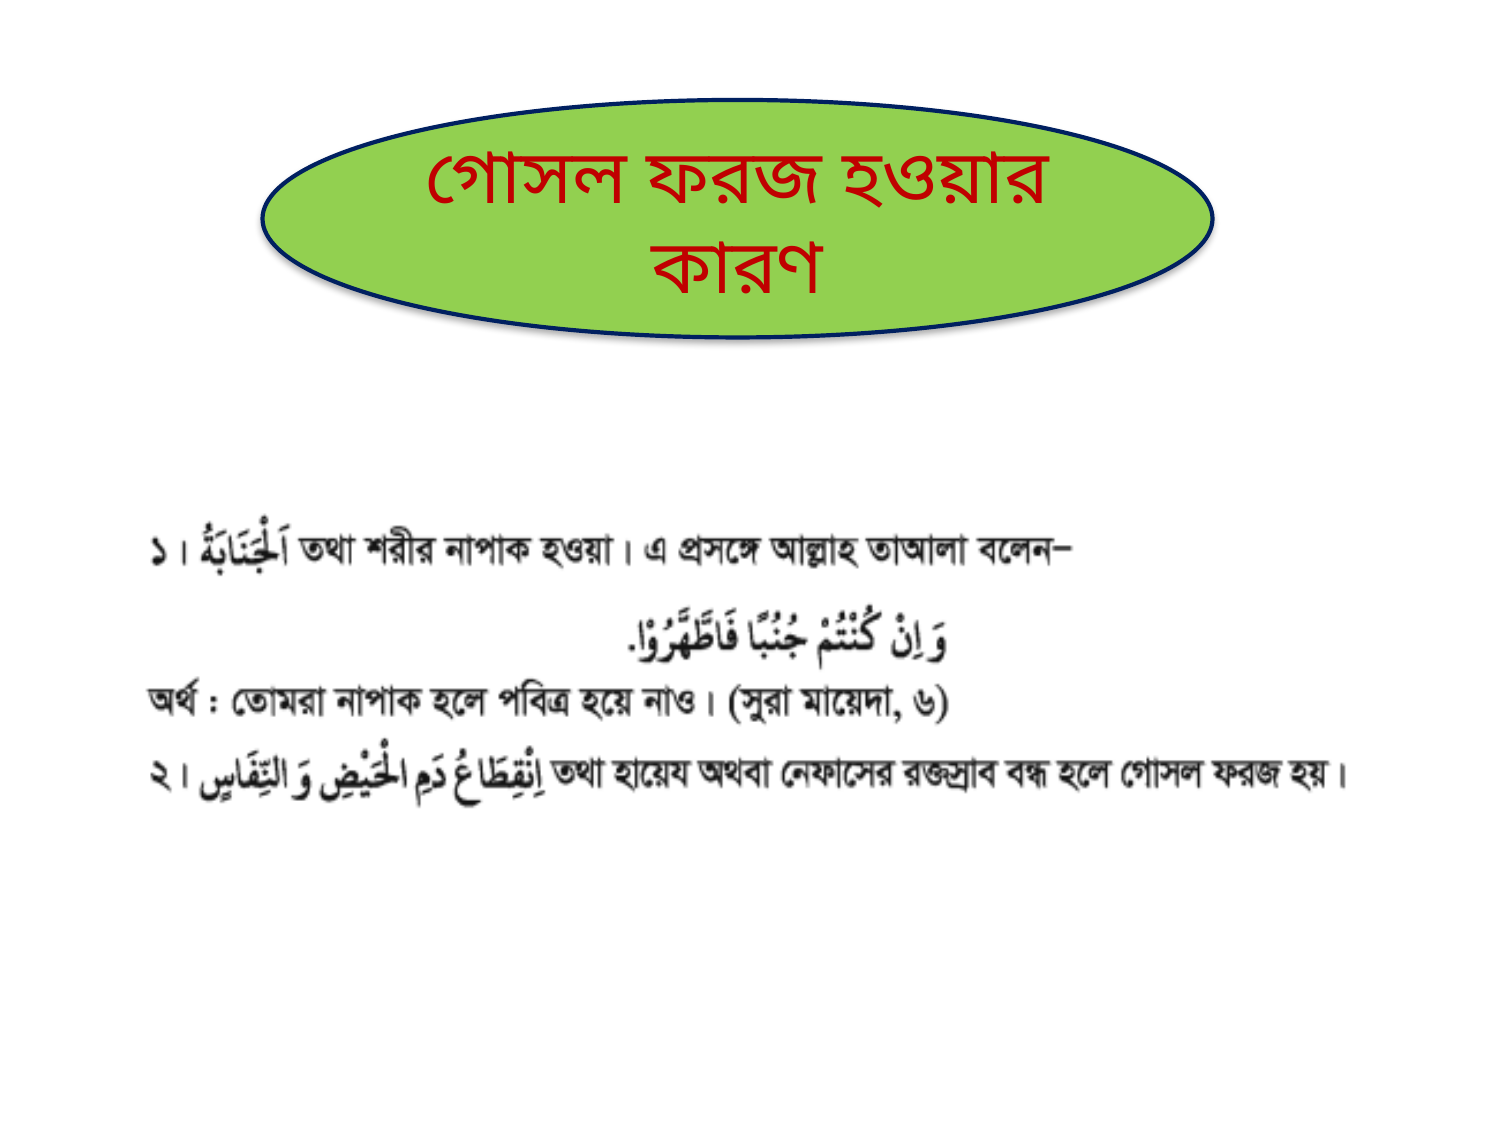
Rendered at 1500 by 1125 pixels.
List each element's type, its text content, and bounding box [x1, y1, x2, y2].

picture [95, 512, 1371, 838]
text_box গোসল ফরজ হওয়ার কারণ [260, 97, 1215, 340]
